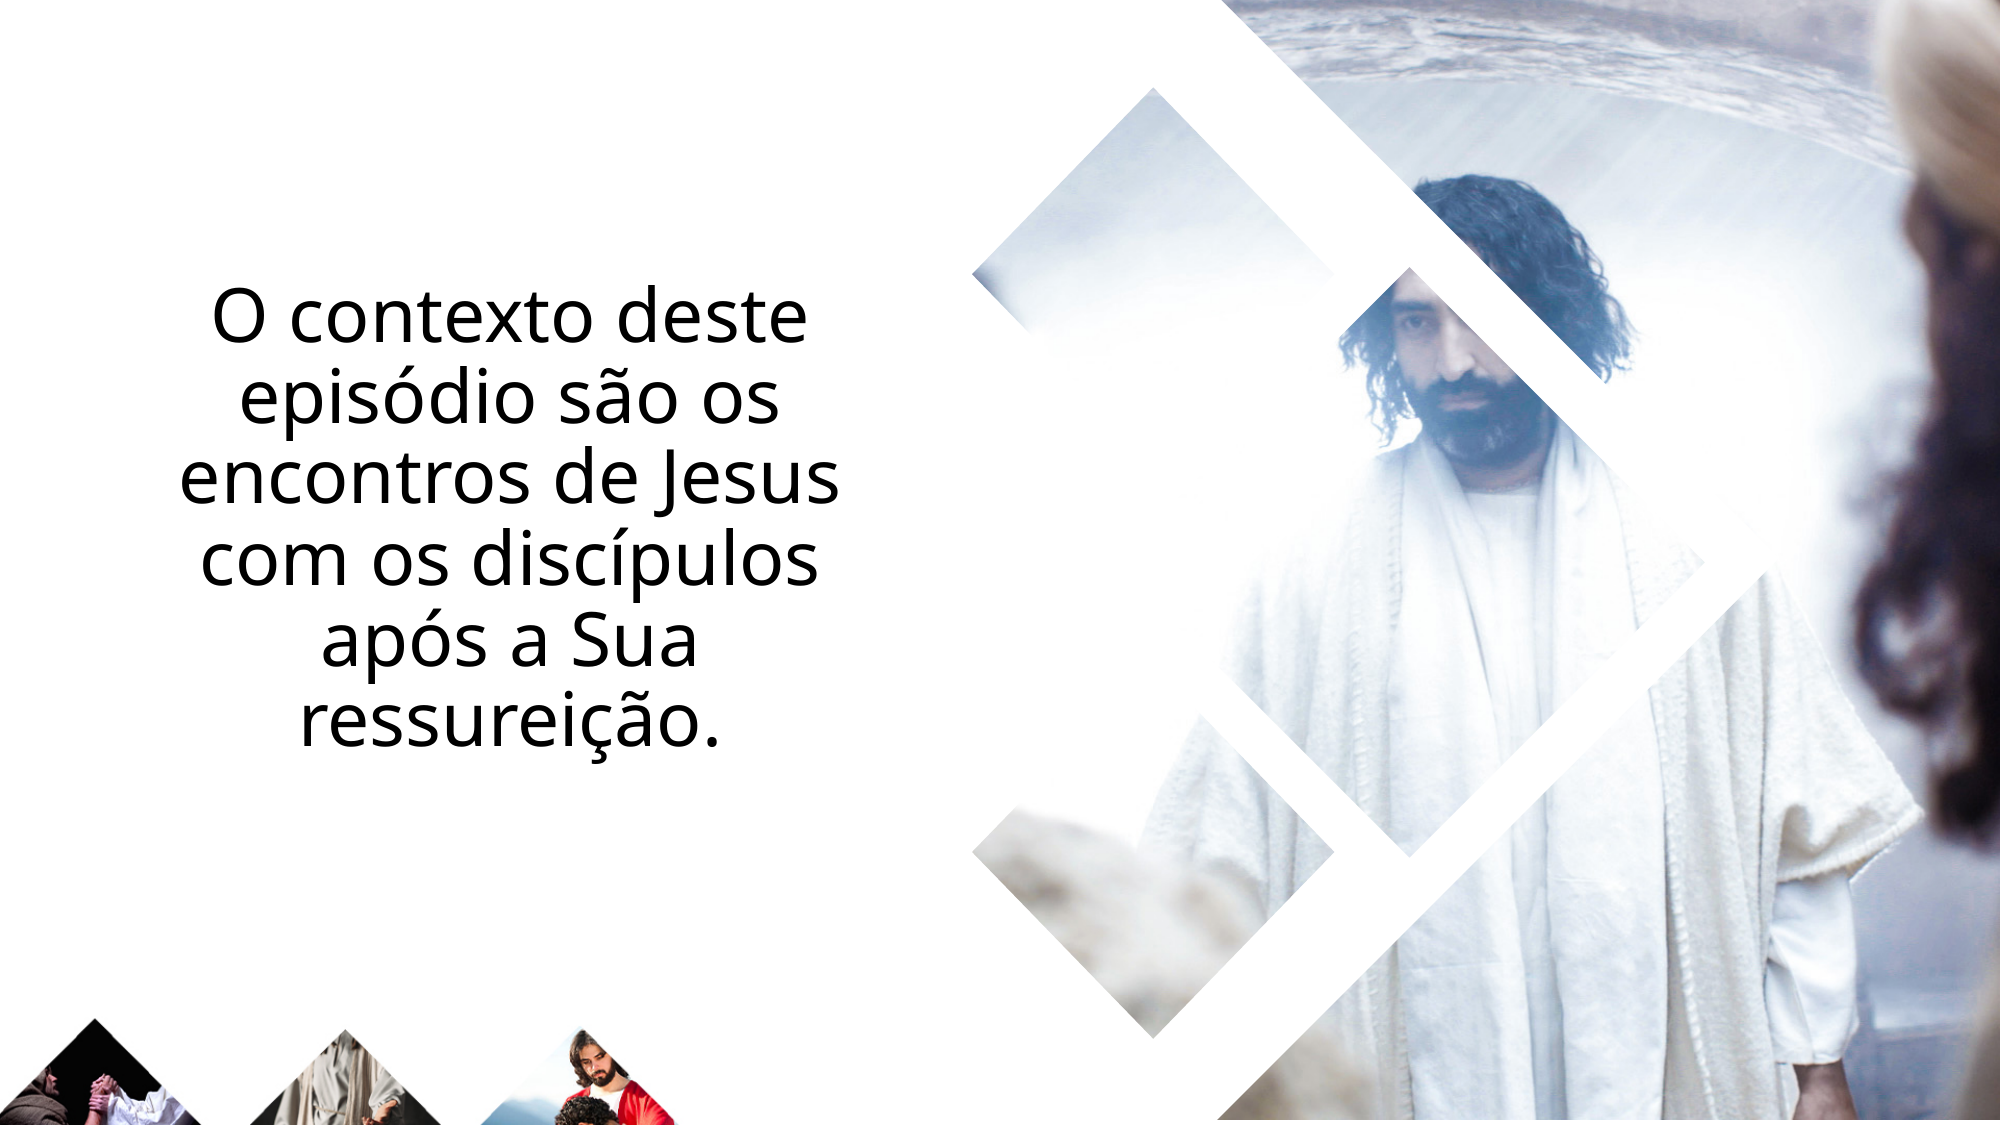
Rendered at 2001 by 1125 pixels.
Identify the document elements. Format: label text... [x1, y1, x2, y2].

list O contexto deste episódio são os encontros de Jesus com os discípulos após a Sua ressureição. [95, 77, 926, 963]
picture [0, 0, 2001, 1125]
